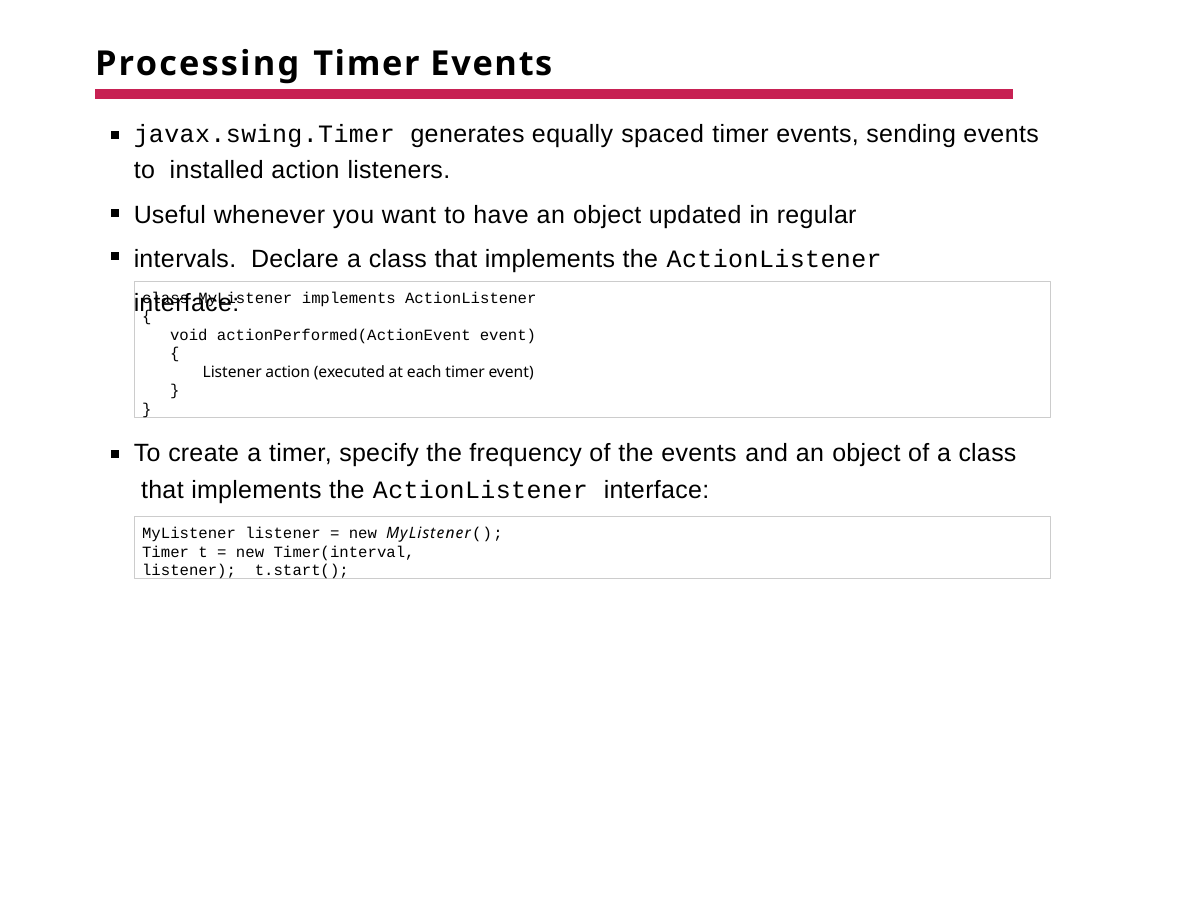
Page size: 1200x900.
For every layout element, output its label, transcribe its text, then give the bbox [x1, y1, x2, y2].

text_box To create a timer, specify the frequency of the events and an object of a class that implements the ActionListener interface: [131, 430, 1022, 504]
text_box class MyListener implements ActionListener { void actionPerformed(ActionEvent event) { Listener action (executed at each timer event) } } [134, 281, 1051, 418]
title Processing Timer Events [93, 41, 1107, 192]
text_box MyListener listener = new MyListener(); Timer t = new Timer(interval, listener); t.start(); [134, 516, 1051, 579]
text_box javax.swing.Timer generates equally spaced timer events, sending events to installed action listeners. Useful whenever you want to have an object updated in regular intervals. Declare a class that implements the ActionListener interface: [131, 112, 1066, 317]
